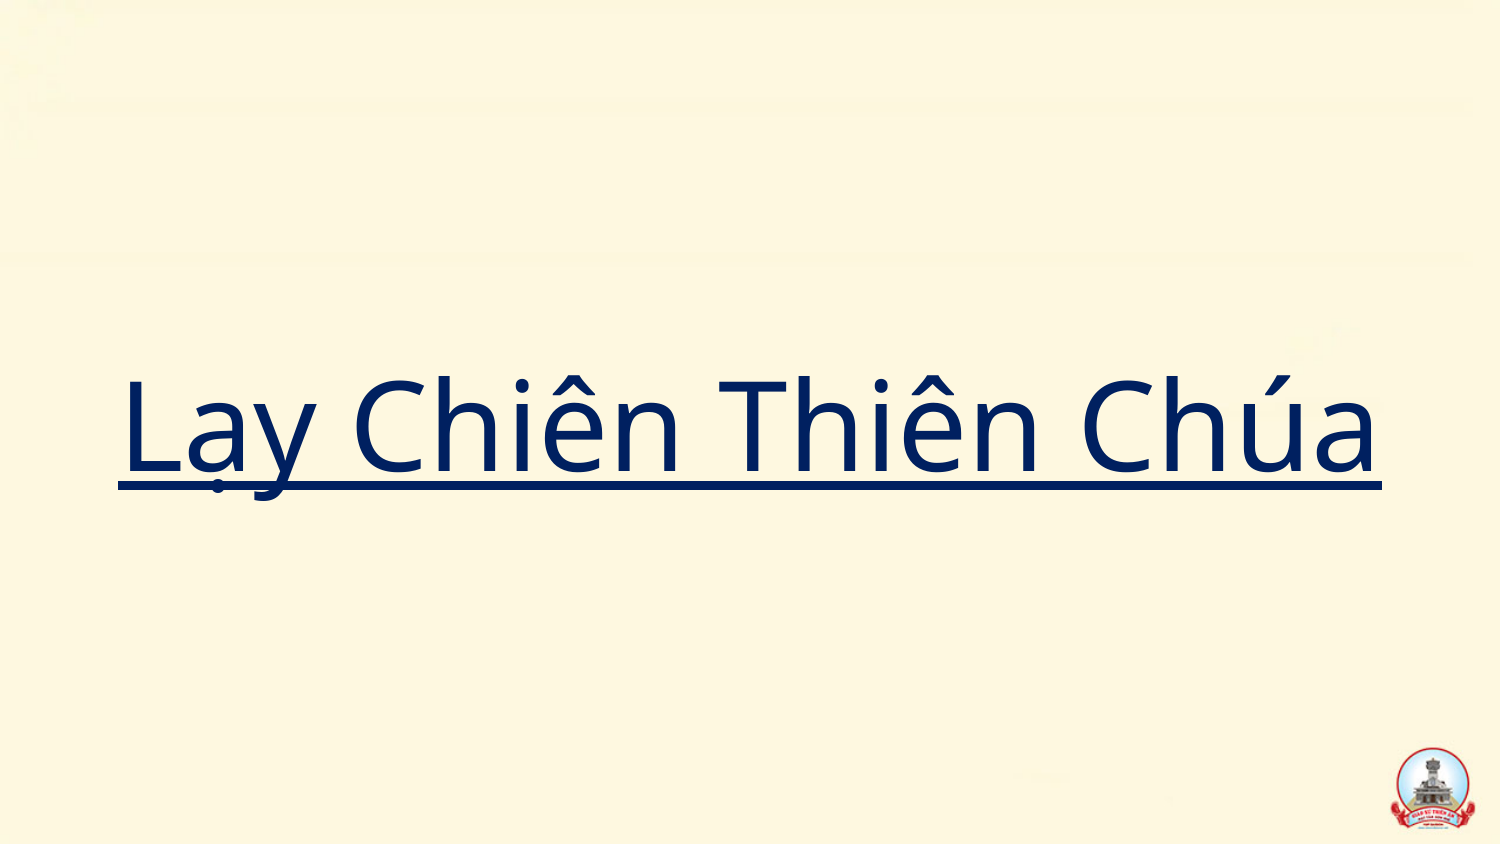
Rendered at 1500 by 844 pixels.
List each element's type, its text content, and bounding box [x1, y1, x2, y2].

title Lạy Chiên Thiên Chúa [0, 0, 1500, 844]
